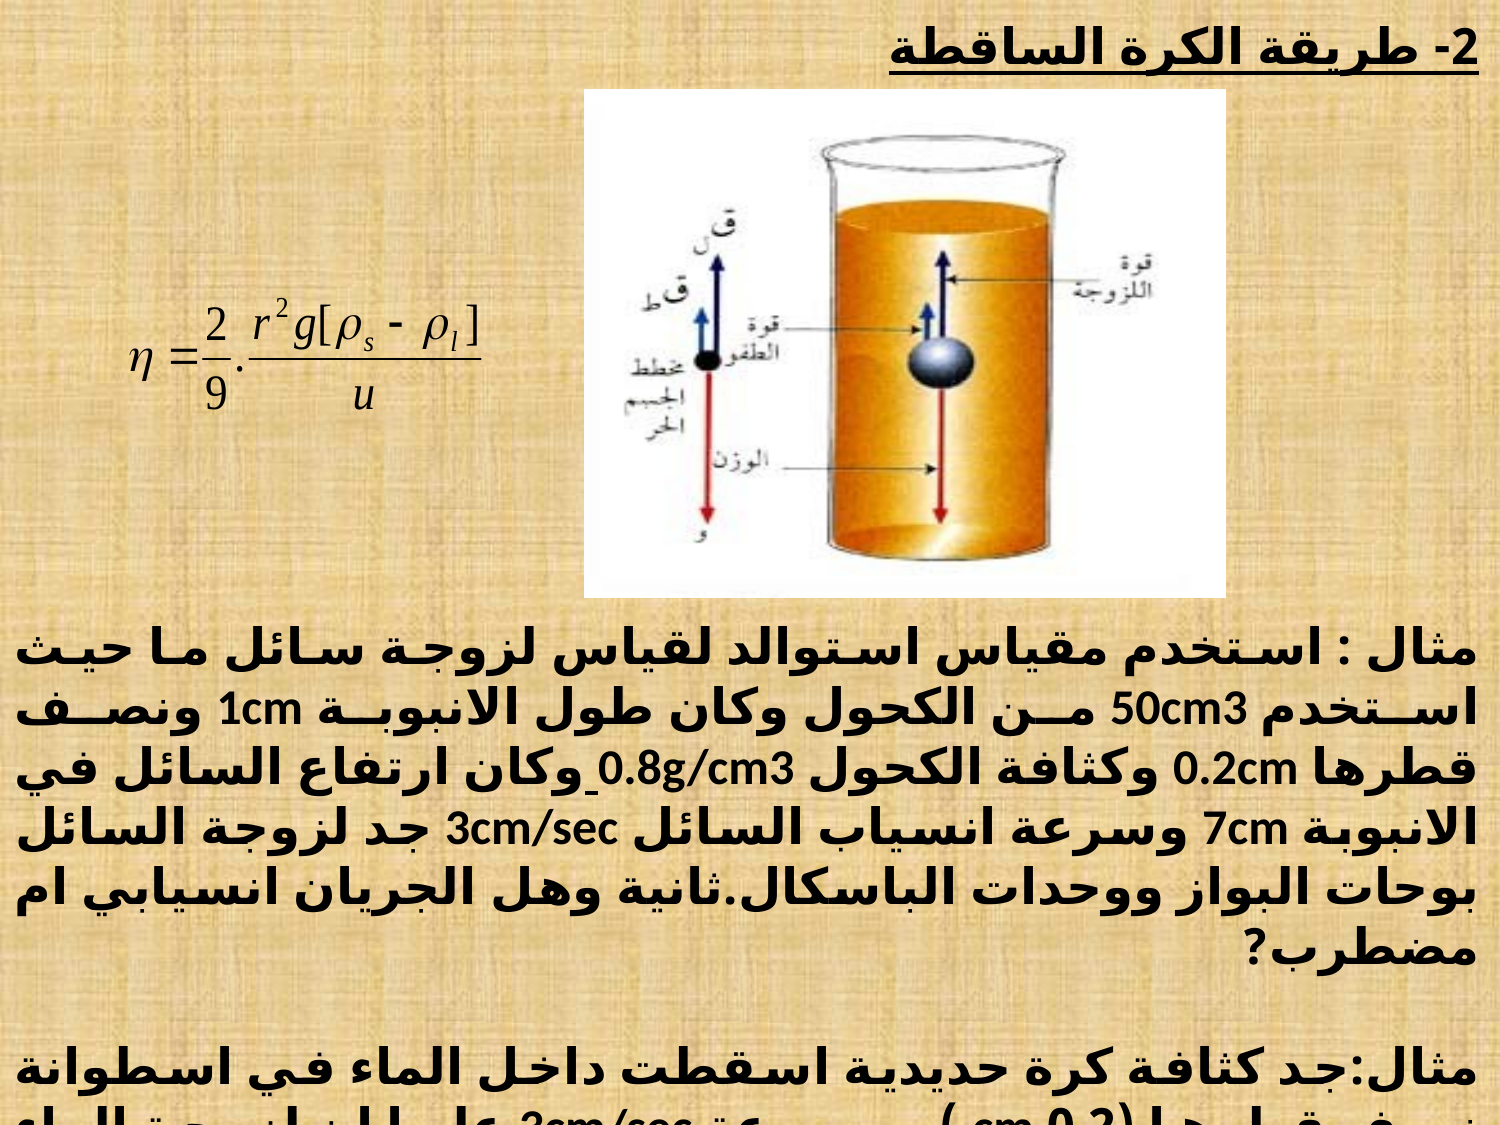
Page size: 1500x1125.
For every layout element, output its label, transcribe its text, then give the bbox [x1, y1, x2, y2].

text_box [123, 284, 491, 421]
text_box 2- طريقة الكرة الساقطة مثال : استخدم مقياس استوالد لقياس لزوجة سائل ما حيث استخدم 50cm3 من الكحول وكان طول الانبوبة 1cm ونصف قطرها 0.2cm وكثافة الكحول 0.8g/cm3 وكان ارتفاع السائل في الانبوبة 7cm وسرعة انسياب السائل 3cm/sec جد لزوجة السائل بوحات البواز ووحدات الباسكال.ثانية وهل الجريان انسيابي ام مضطرب? مثال:جد كثافة كرة حديدية اسقطت داخل الماء في اسطوانة نصف قطرها (0.2 cm ) وبسرعة 3cm/sec علما ان لزوجة الماء هي 0.001 Pa.sec وكثافة الماء 1g/cm3 ? [0, 7, 1495, 1125]
picture [584, 89, 1226, 599]
picture [0, 0, 1500, 1125]
